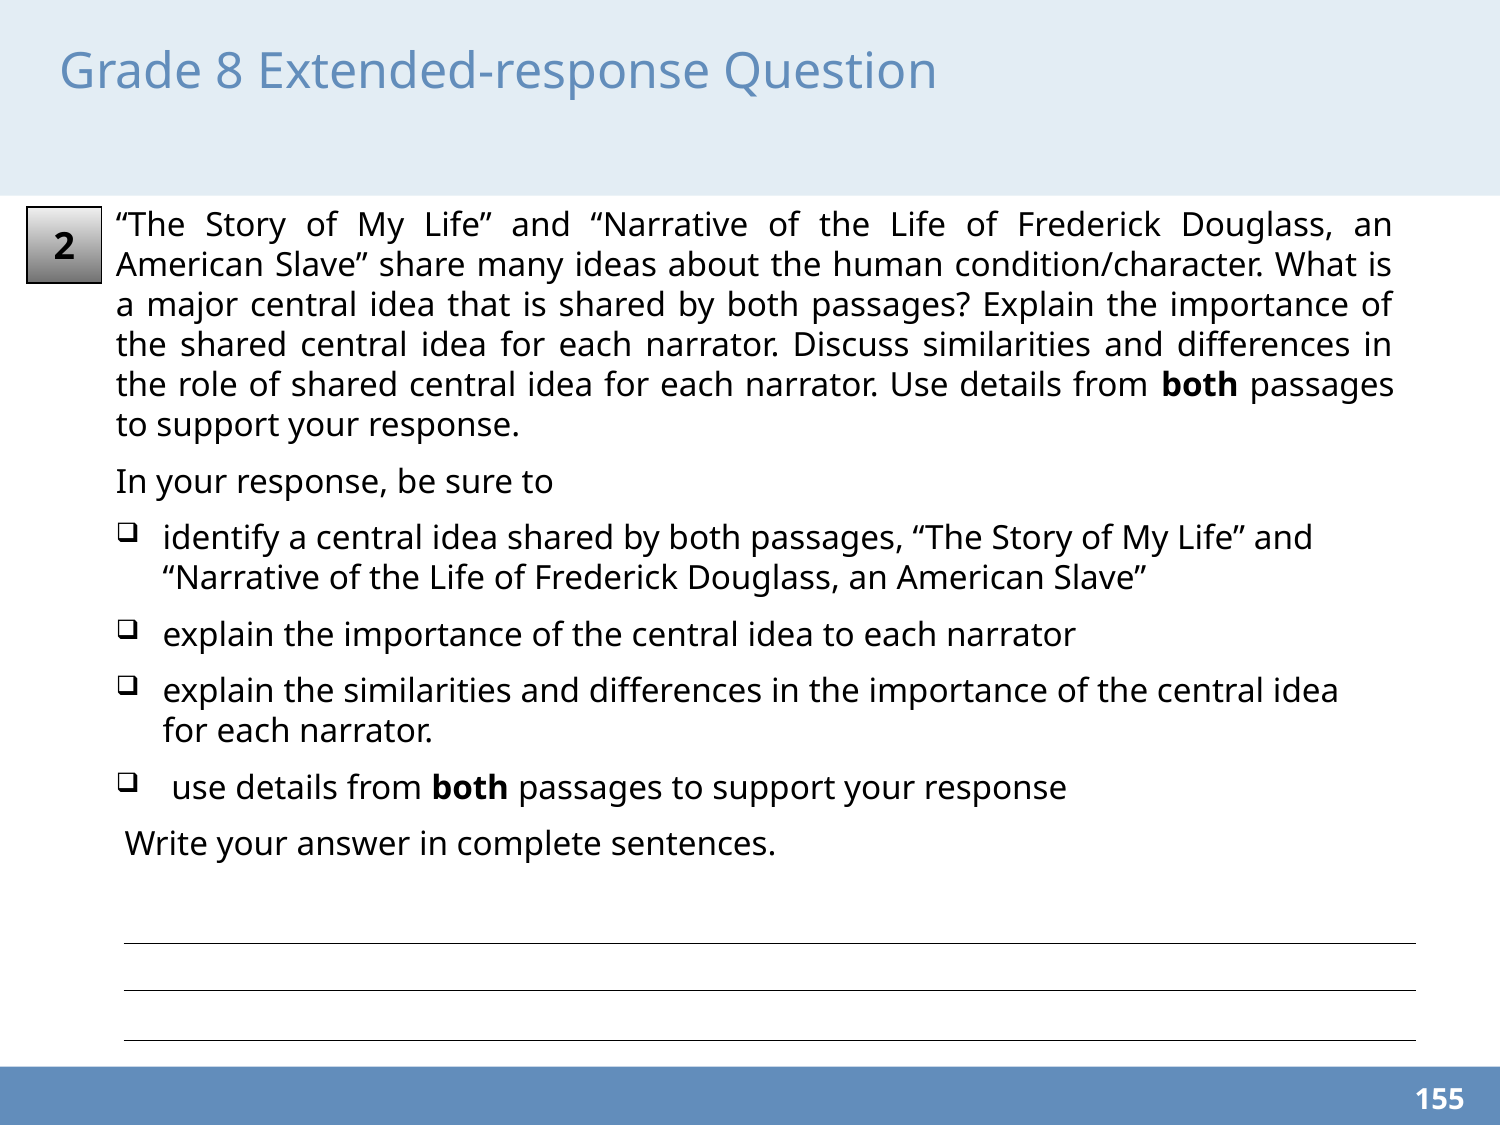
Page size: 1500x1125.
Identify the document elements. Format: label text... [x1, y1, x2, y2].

slide_number 155 [1414, 1079, 1500, 1125]
list “The Story of My Life” and “Narrative of the Life of Frederick Douglass, an American Slave” share many ideas about the human condition/character. What is a major central idea that is shared by both passages? Explain the importance of the shared central idea for each narrator. Discuss similarities and differences in the role of shared central idea for each narrator. Use details from both passages to support your response. In your response, be sure to identify a central idea shared by both passages, “The Story of My Life” and “Narrative of the Life of Frederick Douglass, an American Slave” explain the importance of the central idea to each narrator explain the similarities and differences in the importance of the central idea for each narrator. use details from both passages to support your response Write your answer in complete sentences. [115, 203, 1411, 947]
text_box 2 [26, 207, 102, 283]
title Grade 8 Extended-response Question [59, 38, 1411, 187]
